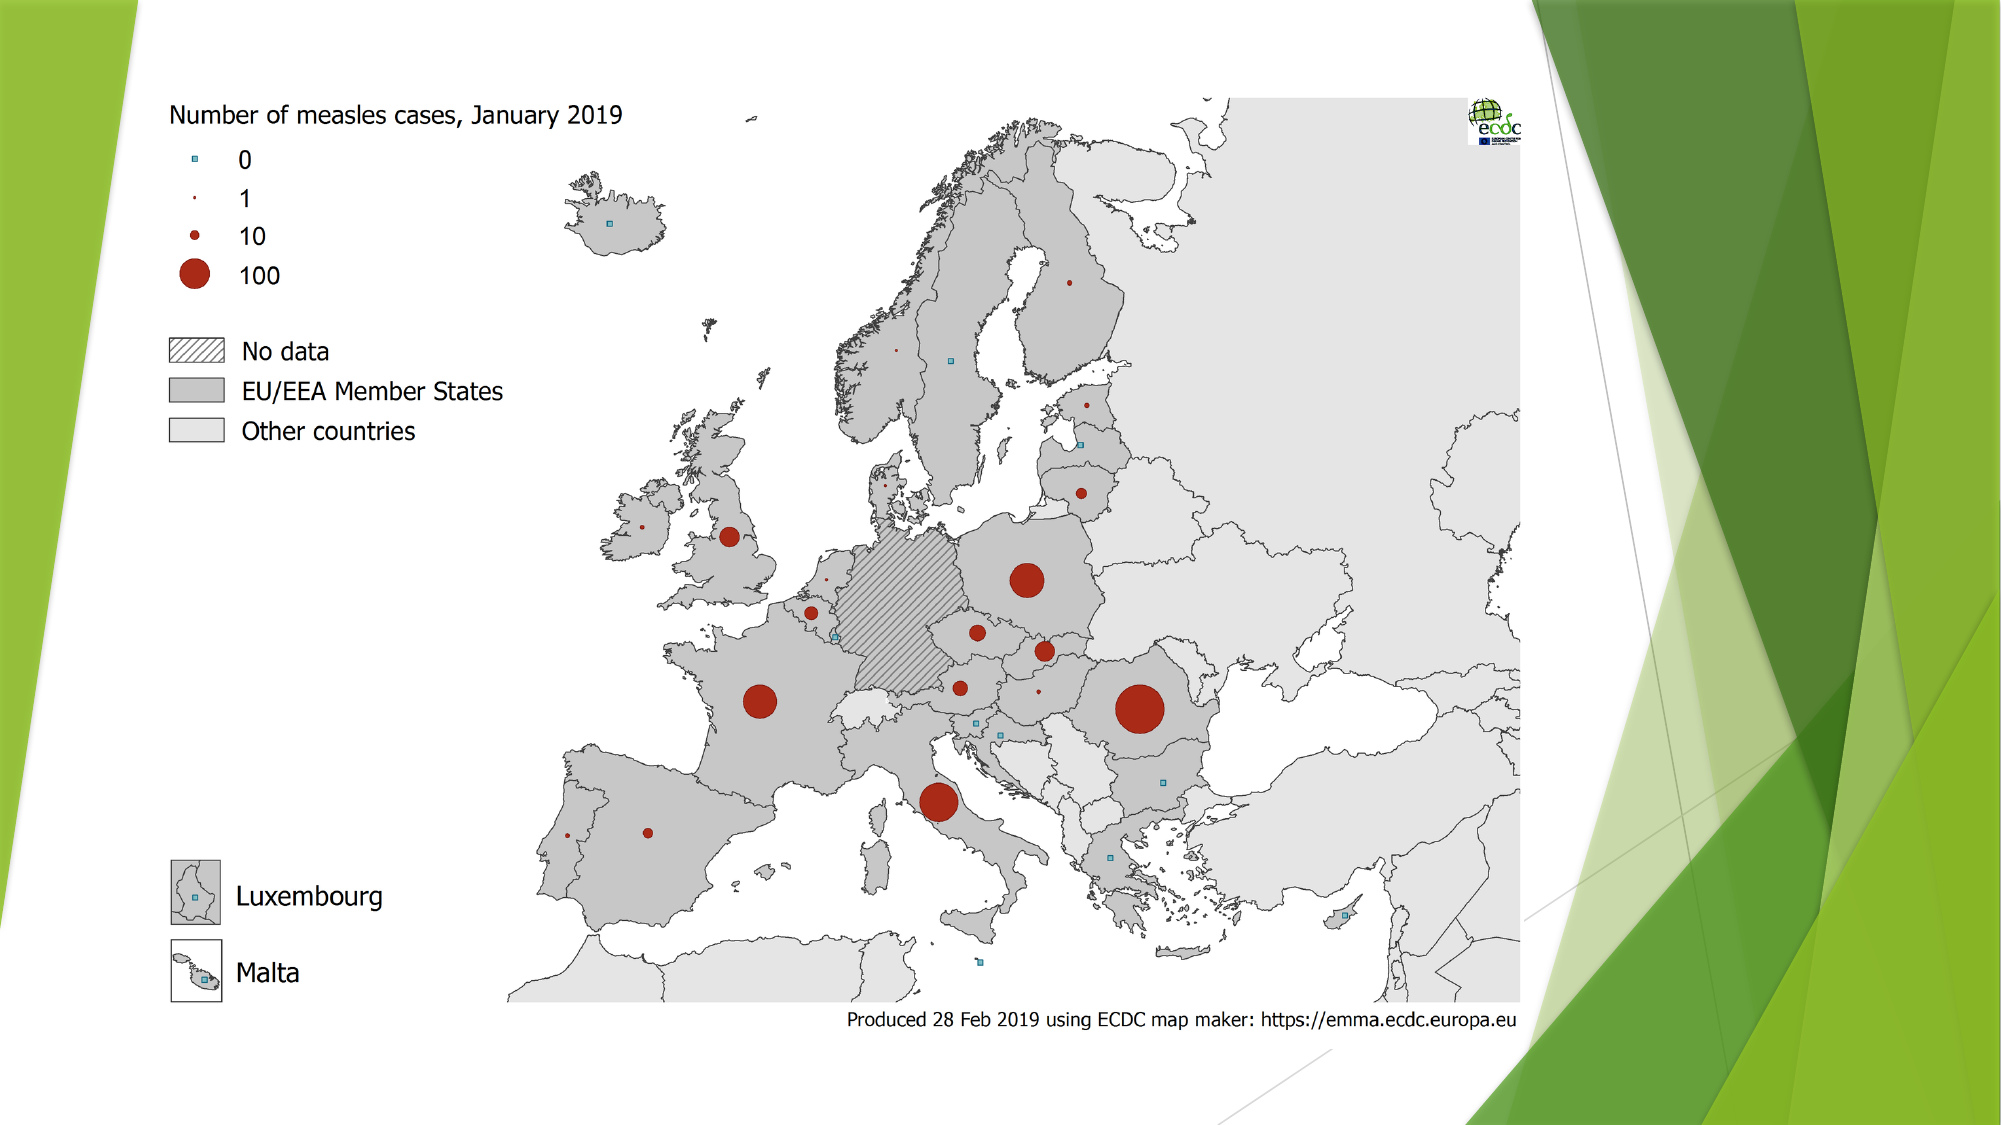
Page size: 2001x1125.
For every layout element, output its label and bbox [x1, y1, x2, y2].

picture [166, 71, 1525, 1049]
